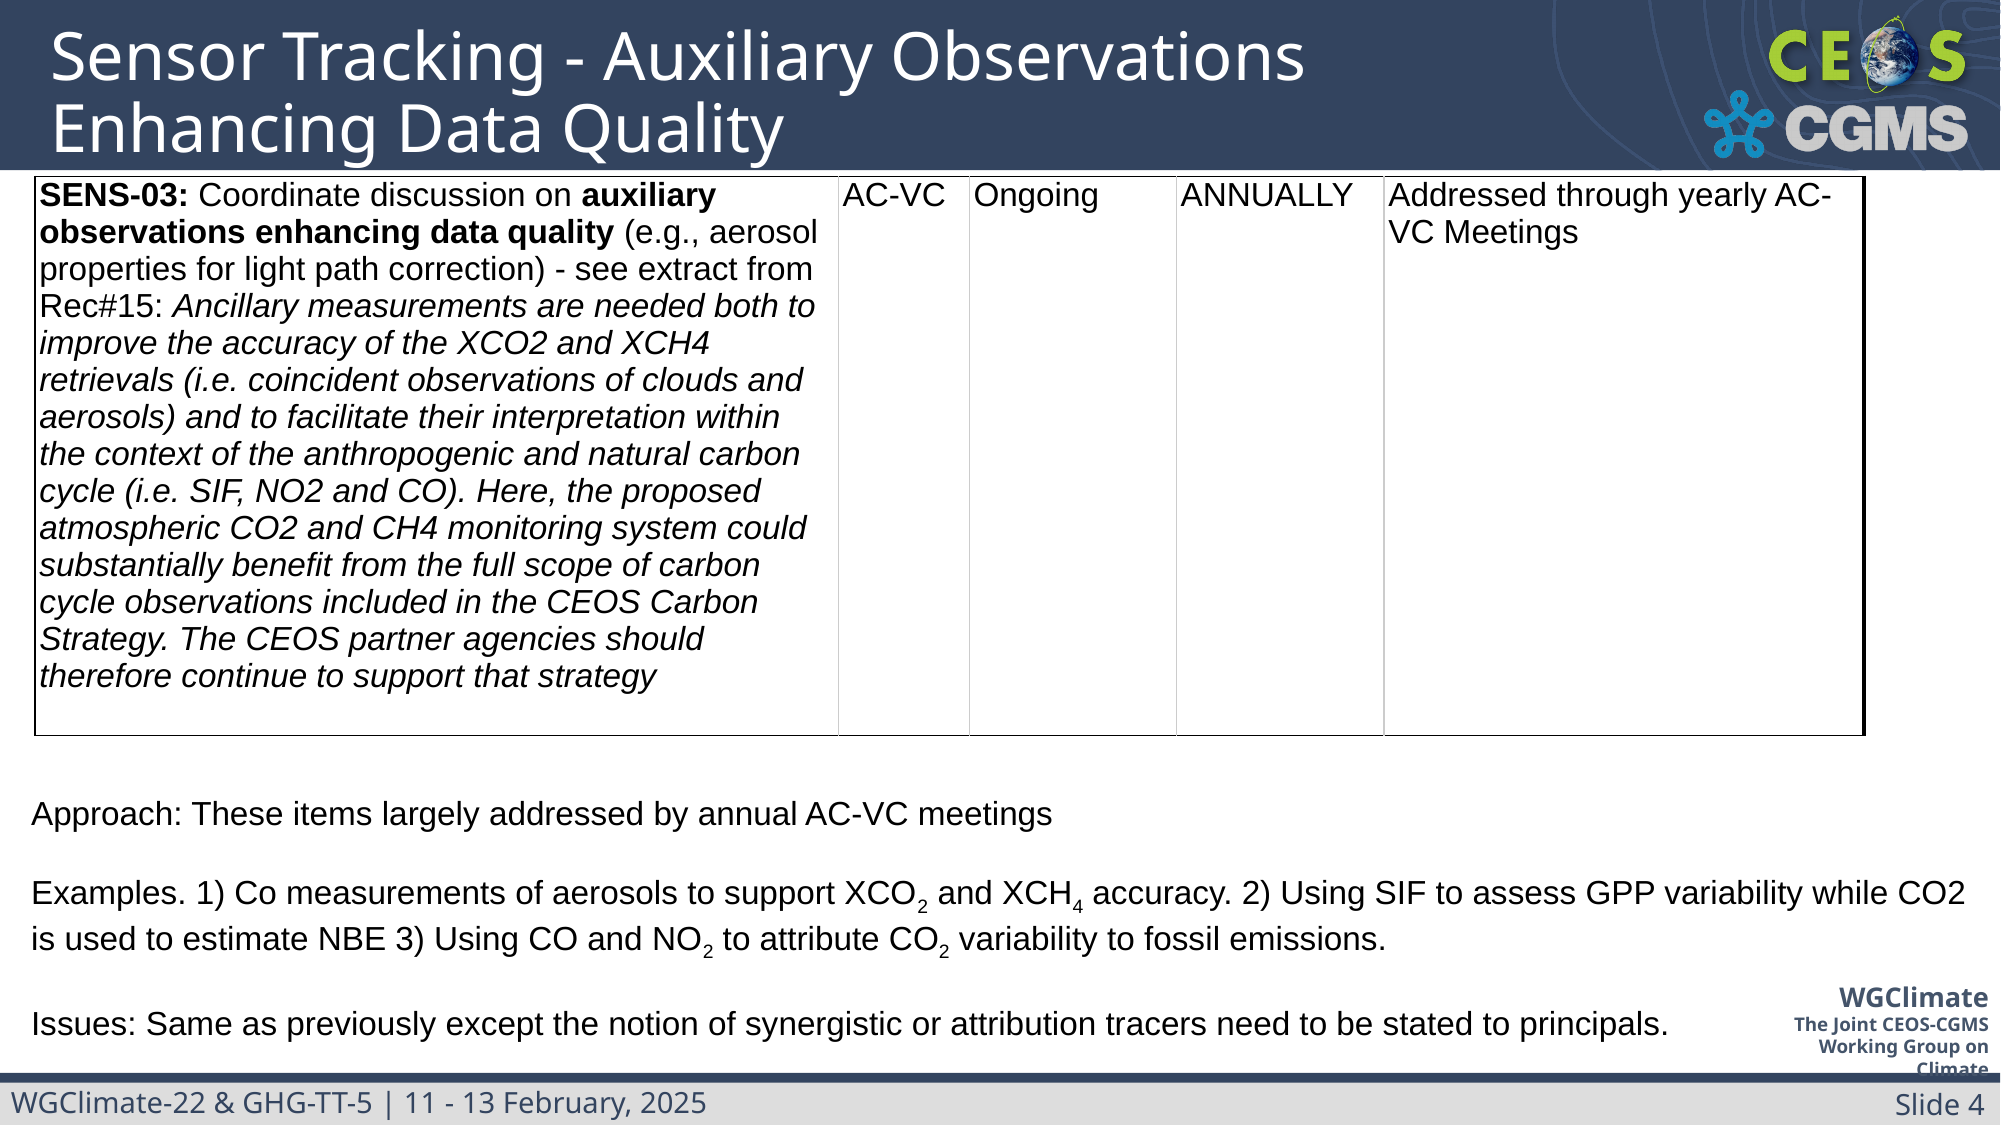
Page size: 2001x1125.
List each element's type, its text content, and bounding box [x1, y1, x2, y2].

title Sensor Tracking - Auxiliary Observations Enhancing Data Quality [35, 15, 1575, 143]
table_header AC-VC [839, 177, 969, 735]
picture [1659, 15, 2001, 204]
table_header Addressed through yearly AC-VC Meetings [1385, 177, 1862, 735]
table_header ANNUALLY [1177, 177, 1383, 735]
table_header Ongoing [970, 177, 1176, 735]
text_box Approach: These items largely addressed by annual AC-VC meetings Examples. 1) Co measurements of aerosols to support XCO2 and XCH4 accuracy. 2) Using SIF to assess GPP variability while CO2 is used to estimate NBE 3) Using CO and NO2 to attribute CO2 variability to fossil emissions. Issues: Same as previously except the notion of synergistic or attribution tracers need to be stated to principals. [16, 784, 1984, 1050]
table_header SENS-03: Coordinate discussion on auxiliary observations enhancing data quality (e.g., aerosol properties for light path correction) - see extract from Rec#15: Ancillary measurements are needed both to improve the accuracy of the XCO2 and XCH4 retrievals (i.e. coincident observations of clouds and aerosols) and to facilitate their interpretation within the context of the anthropogenic and natural carbon cycle (i.e. SIF, NO2 and CO). Here, the proposed atmospheric CO2 and CH4 monitoring system could substantially benefit from the full scope of carbon cycle observations included in the CEOS Carbon Strategy. The CEOS partner agencies should therefore continue to support that strategy [36, 177, 838, 735]
